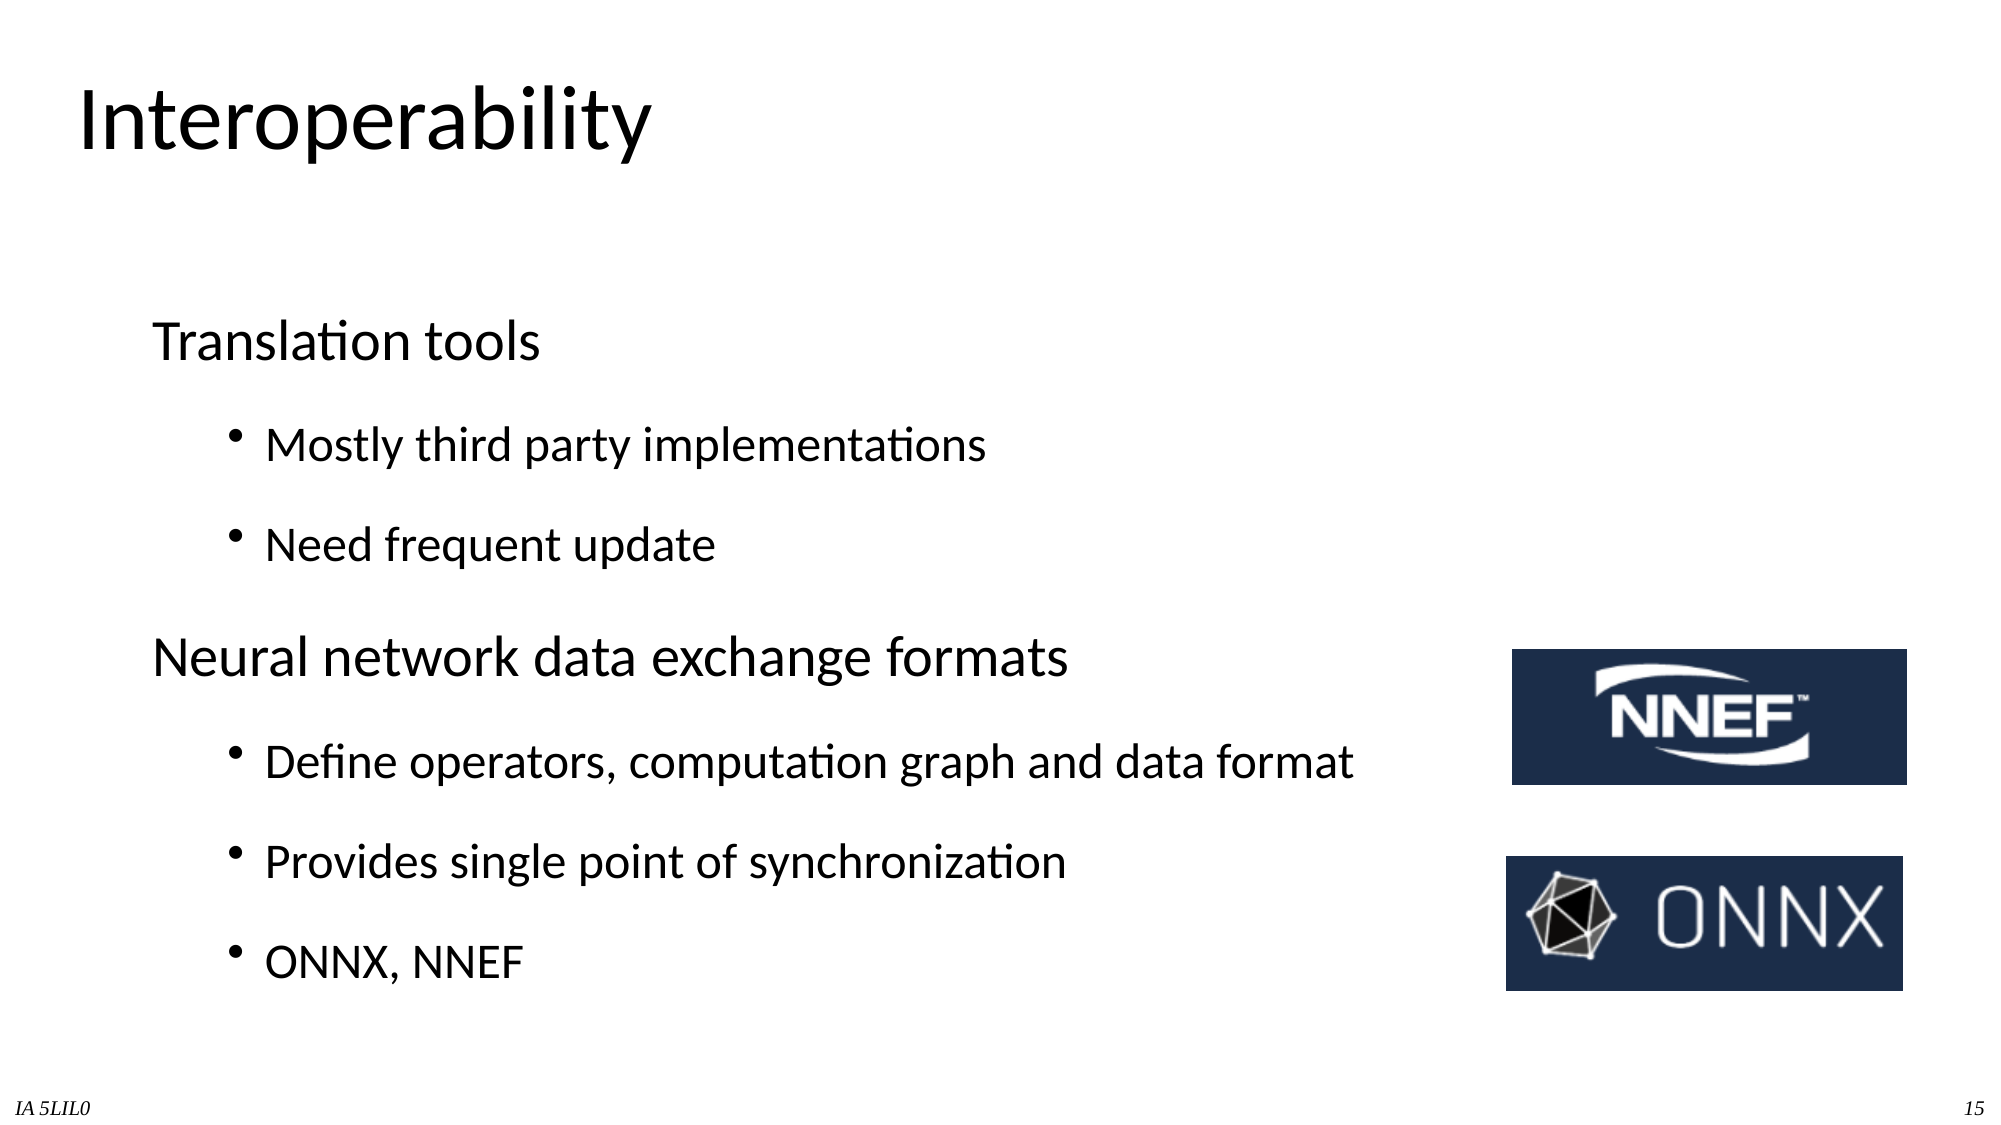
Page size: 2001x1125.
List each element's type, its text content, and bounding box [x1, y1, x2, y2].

picture [1506, 855, 1903, 991]
picture [1512, 649, 1907, 785]
slide_number 15 [1583, 1087, 2000, 1125]
slide_number IA 5LIL0 [0, 1087, 417, 1125]
list Translation tools Mostly third party implementations Need frequent update Neural network data exchange formats Define operators, computation graph and data format Provides single point of synchronization ONNX, NNEF [62, 212, 1934, 1063]
title Interoperability [62, 37, 1934, 188]
